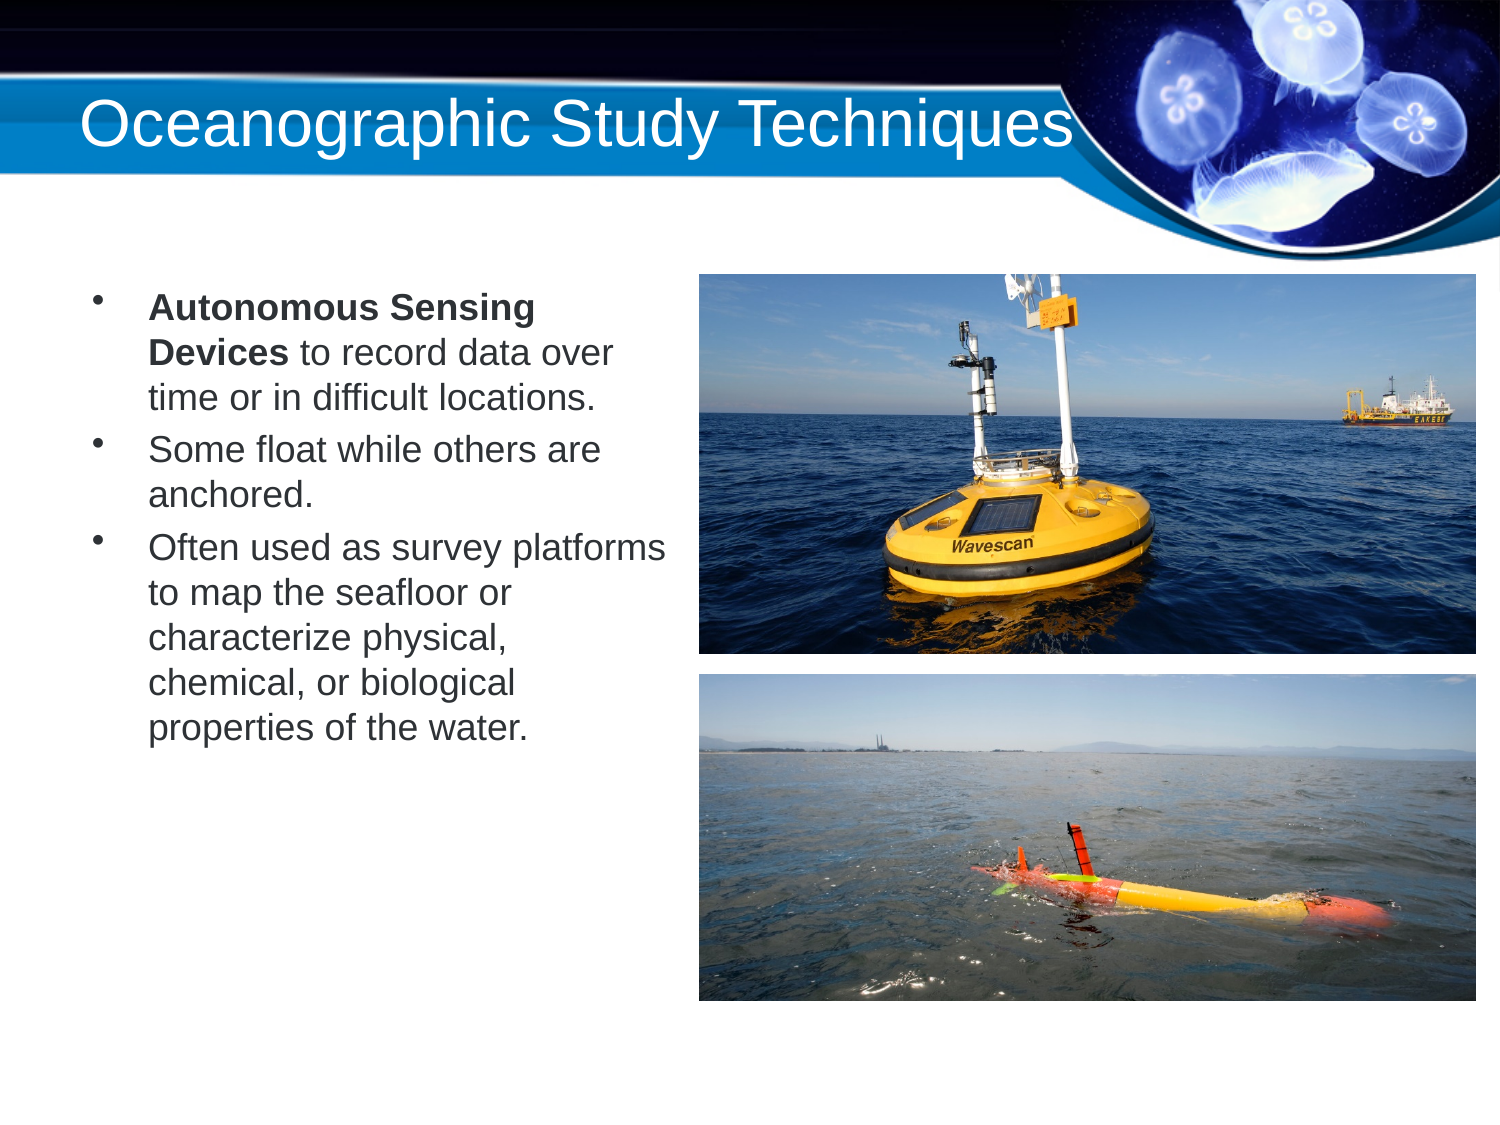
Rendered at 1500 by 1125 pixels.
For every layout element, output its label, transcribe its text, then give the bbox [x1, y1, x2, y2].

picture [0, 0, 1500, 1125]
title Oceanographic Study Techniques [64, 78, 1100, 162]
list Autonomous Sensing Devices to record data over time or in difficult locations. Some float while others are anchored. Often used as survey platforms to map the seafloor or characterize physical, chemical, or biological properties of the water. [76, 275, 688, 1012]
